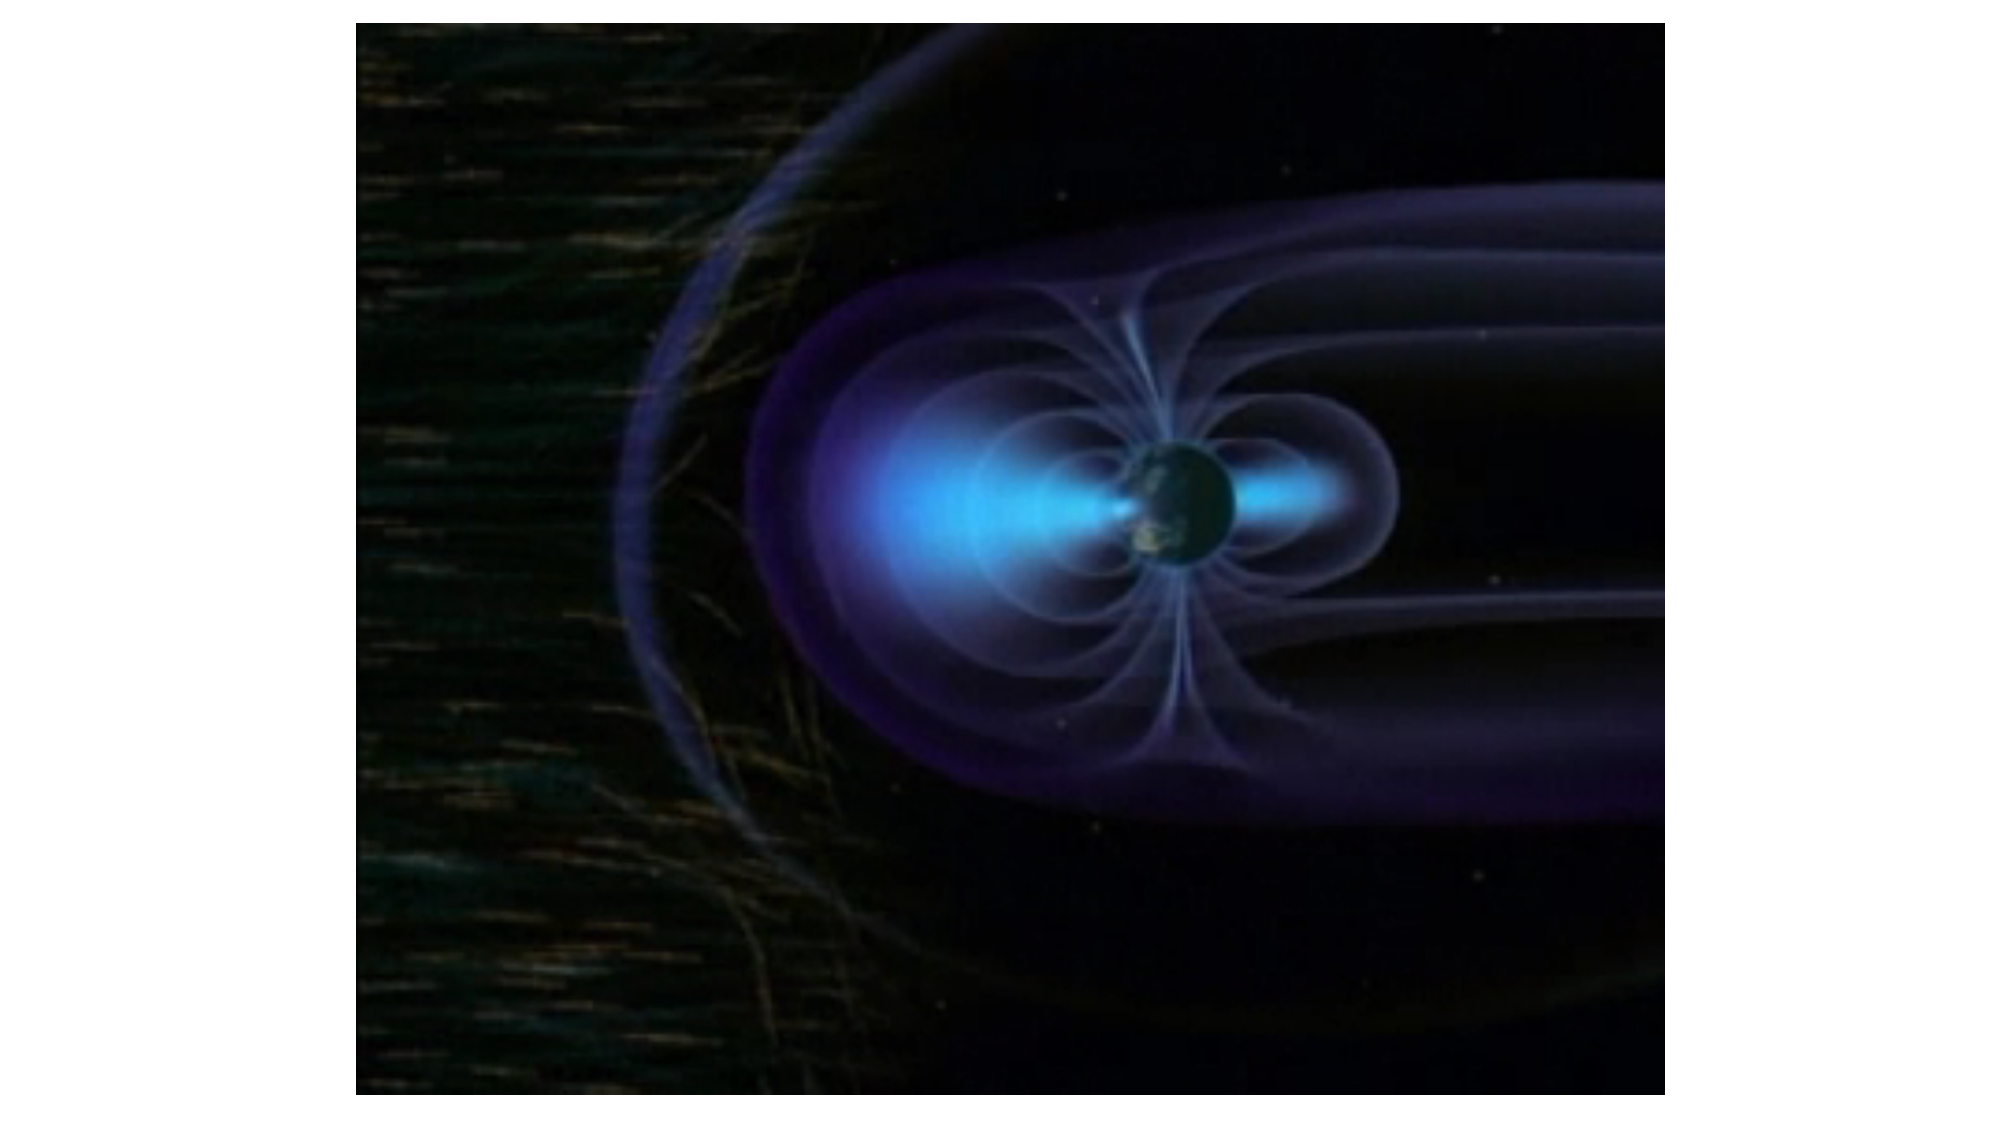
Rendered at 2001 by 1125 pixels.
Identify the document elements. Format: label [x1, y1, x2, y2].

picture [355, 23, 1665, 1096]
